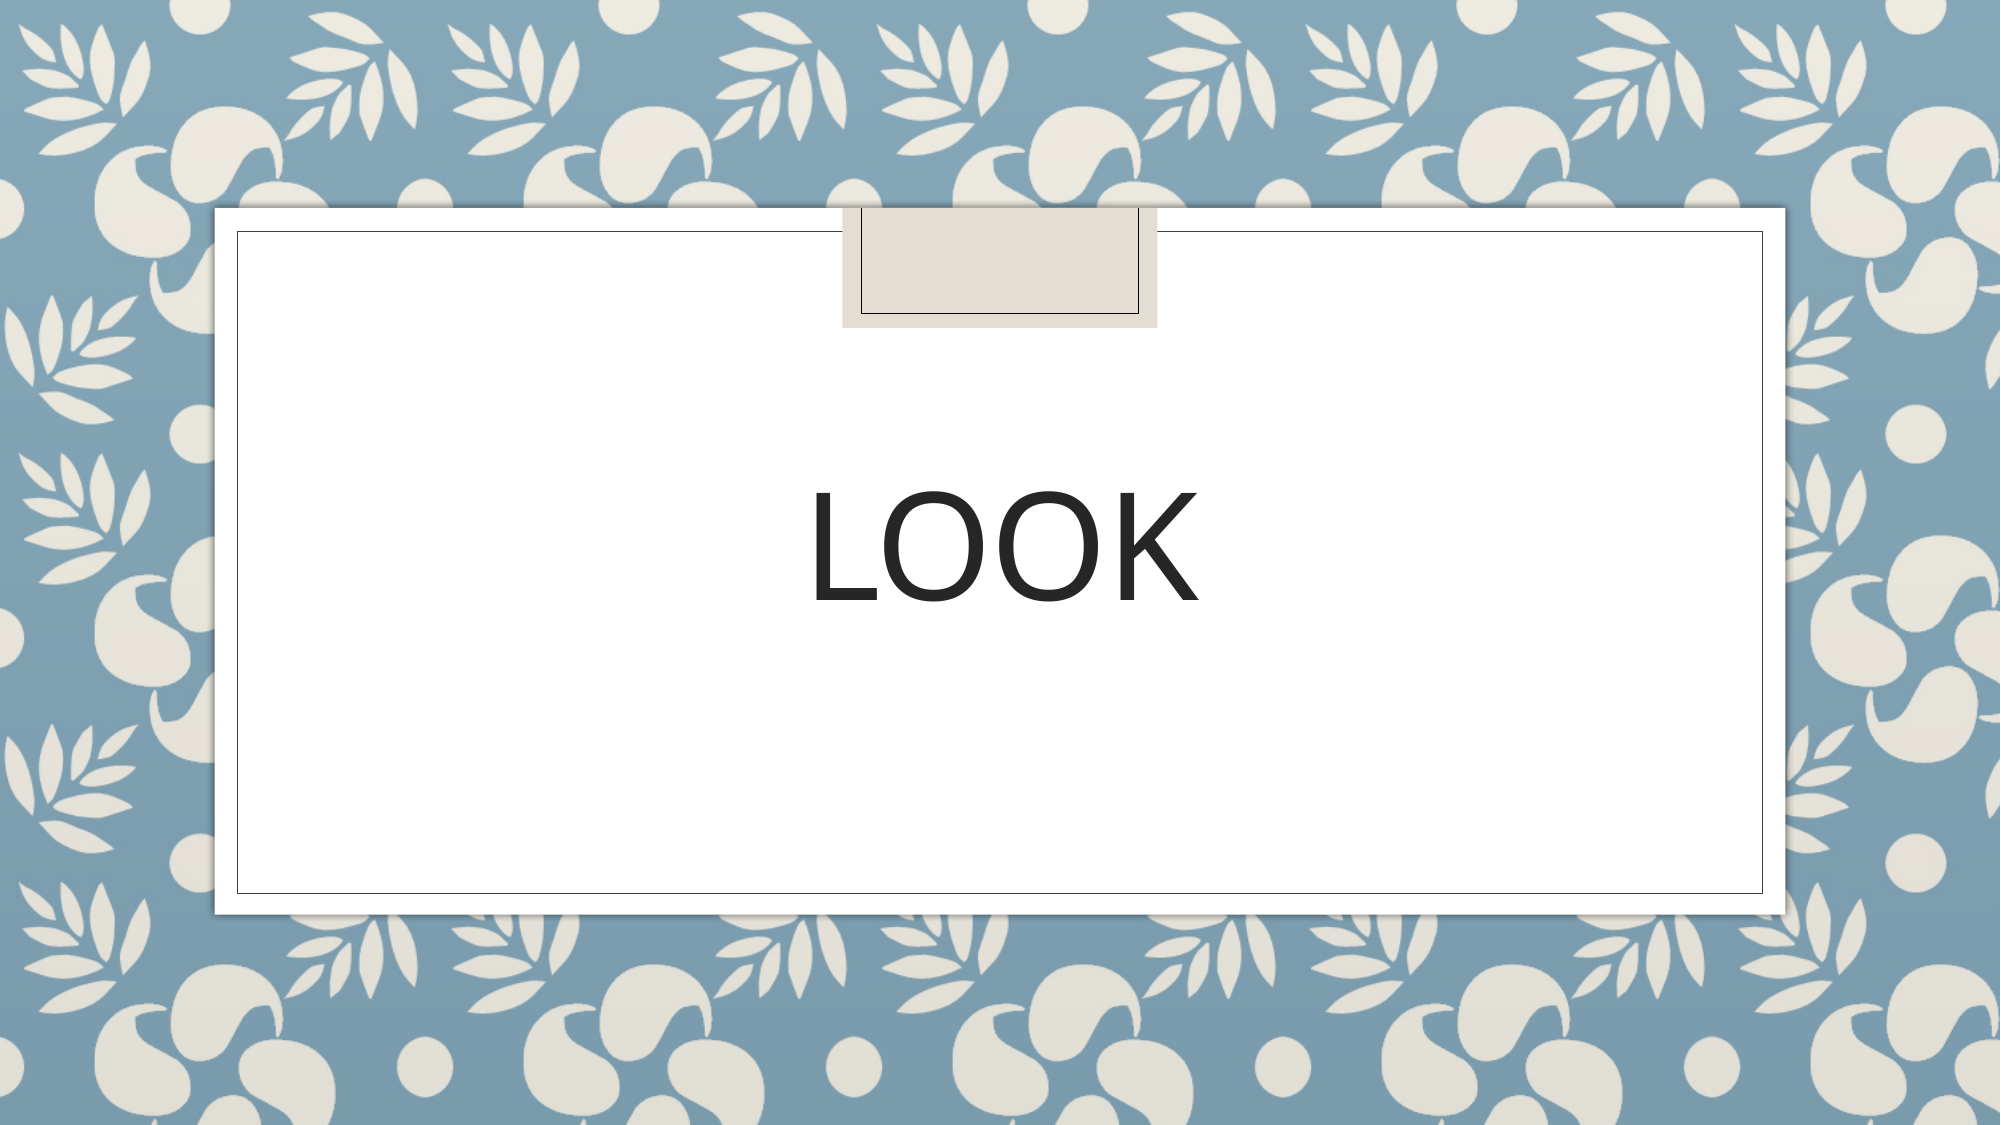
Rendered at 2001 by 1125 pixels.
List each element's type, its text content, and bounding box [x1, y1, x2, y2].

title LOOK [256, 343, 1745, 769]
